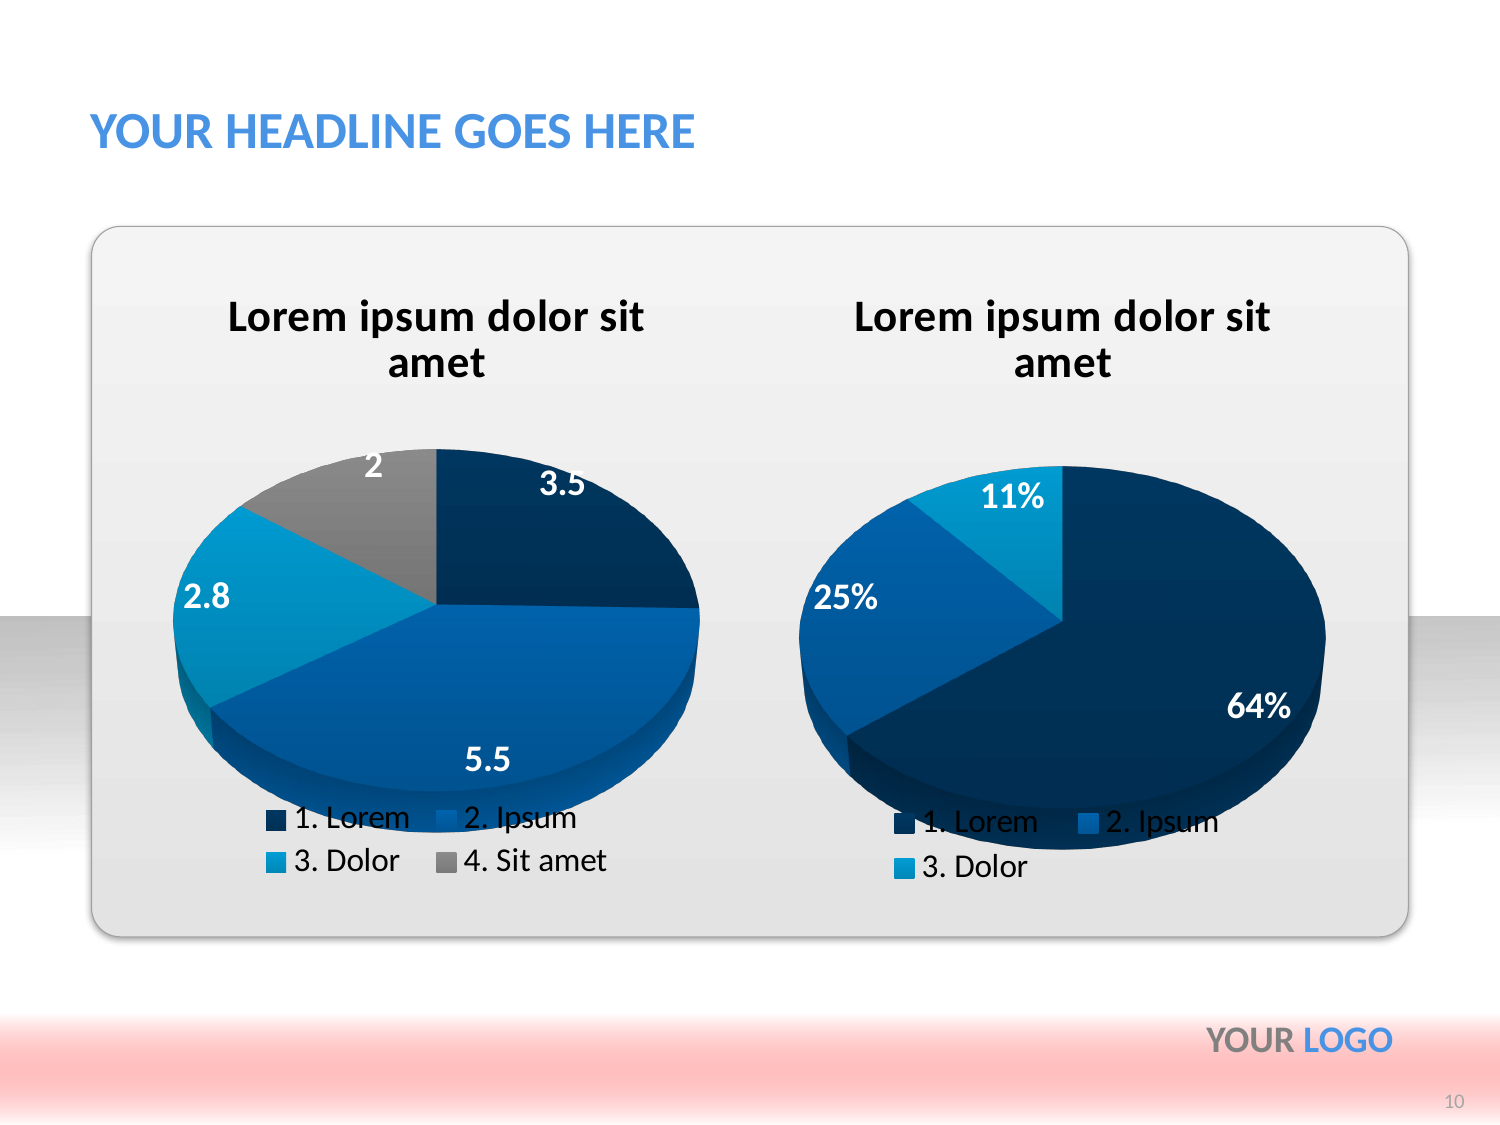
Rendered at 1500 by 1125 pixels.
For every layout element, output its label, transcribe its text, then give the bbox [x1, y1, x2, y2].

title YOUR HEADLINE GOES HERE [75, 88, 1425, 171]
slide_number 10 [1408, 1079, 1480, 1125]
picture [0, 0, 1500, 1021]
text_box YOUR LOGO [74, 1007, 1409, 1090]
chart [761, 262, 1364, 937]
chart [135, 262, 738, 937]
